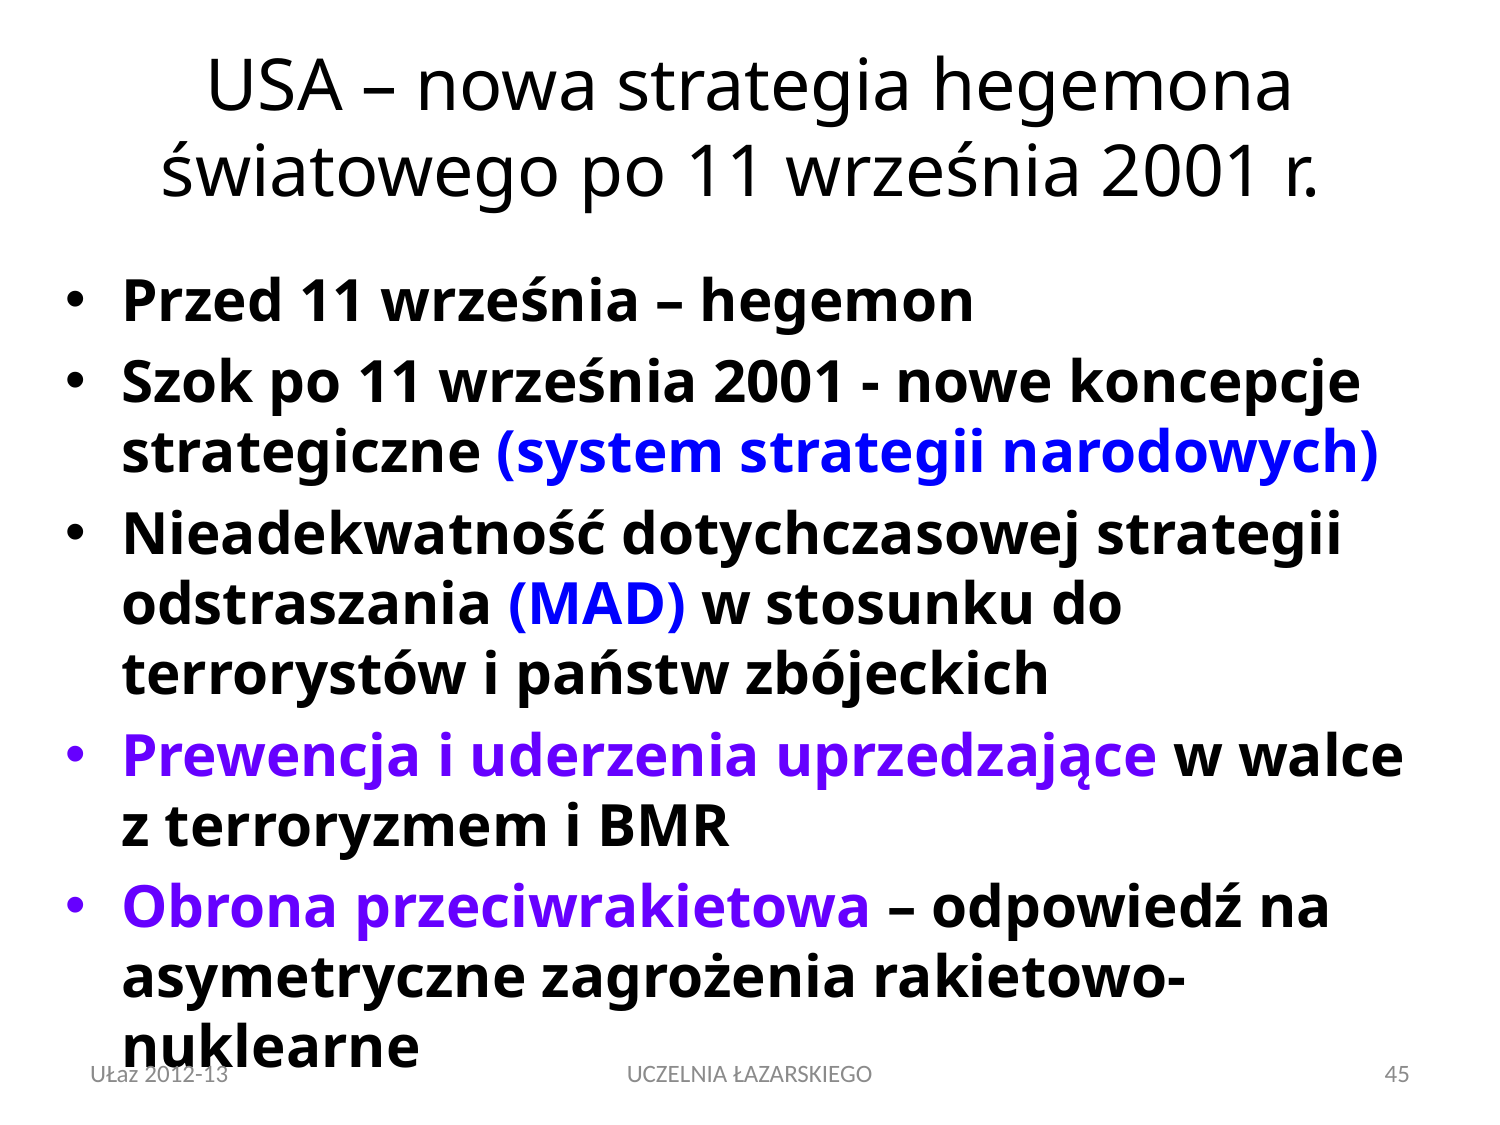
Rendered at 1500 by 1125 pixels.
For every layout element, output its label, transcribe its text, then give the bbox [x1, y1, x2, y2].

slide_number 45 [1074, 1042, 1425, 1103]
footer UCZELNIA ŁAZARSKIEGO [512, 1042, 988, 1103]
title USA – nowa strategia hegemona światowego po 11 września 2001 r. [0, 31, 1500, 219]
slide_number UŁaz 2012-13 [75, 1042, 425, 1103]
list Przed 11 września – hegemon Szok po 11 września 2001 - nowe koncepcje strategiczne (system strategii narodowych) Nieadekwatność dotychczasowej strategii odstraszania (MAD) w stosunku do terrorystów i państw zbójeckich Prewencja i uderzenia uprzedzające w walce z terroryzmem i BMR Obrona przeciwrakietowa – odpowiedź na asymetryczne zagrożenia rakietowo-nuklearne [50, 255, 1463, 1063]
